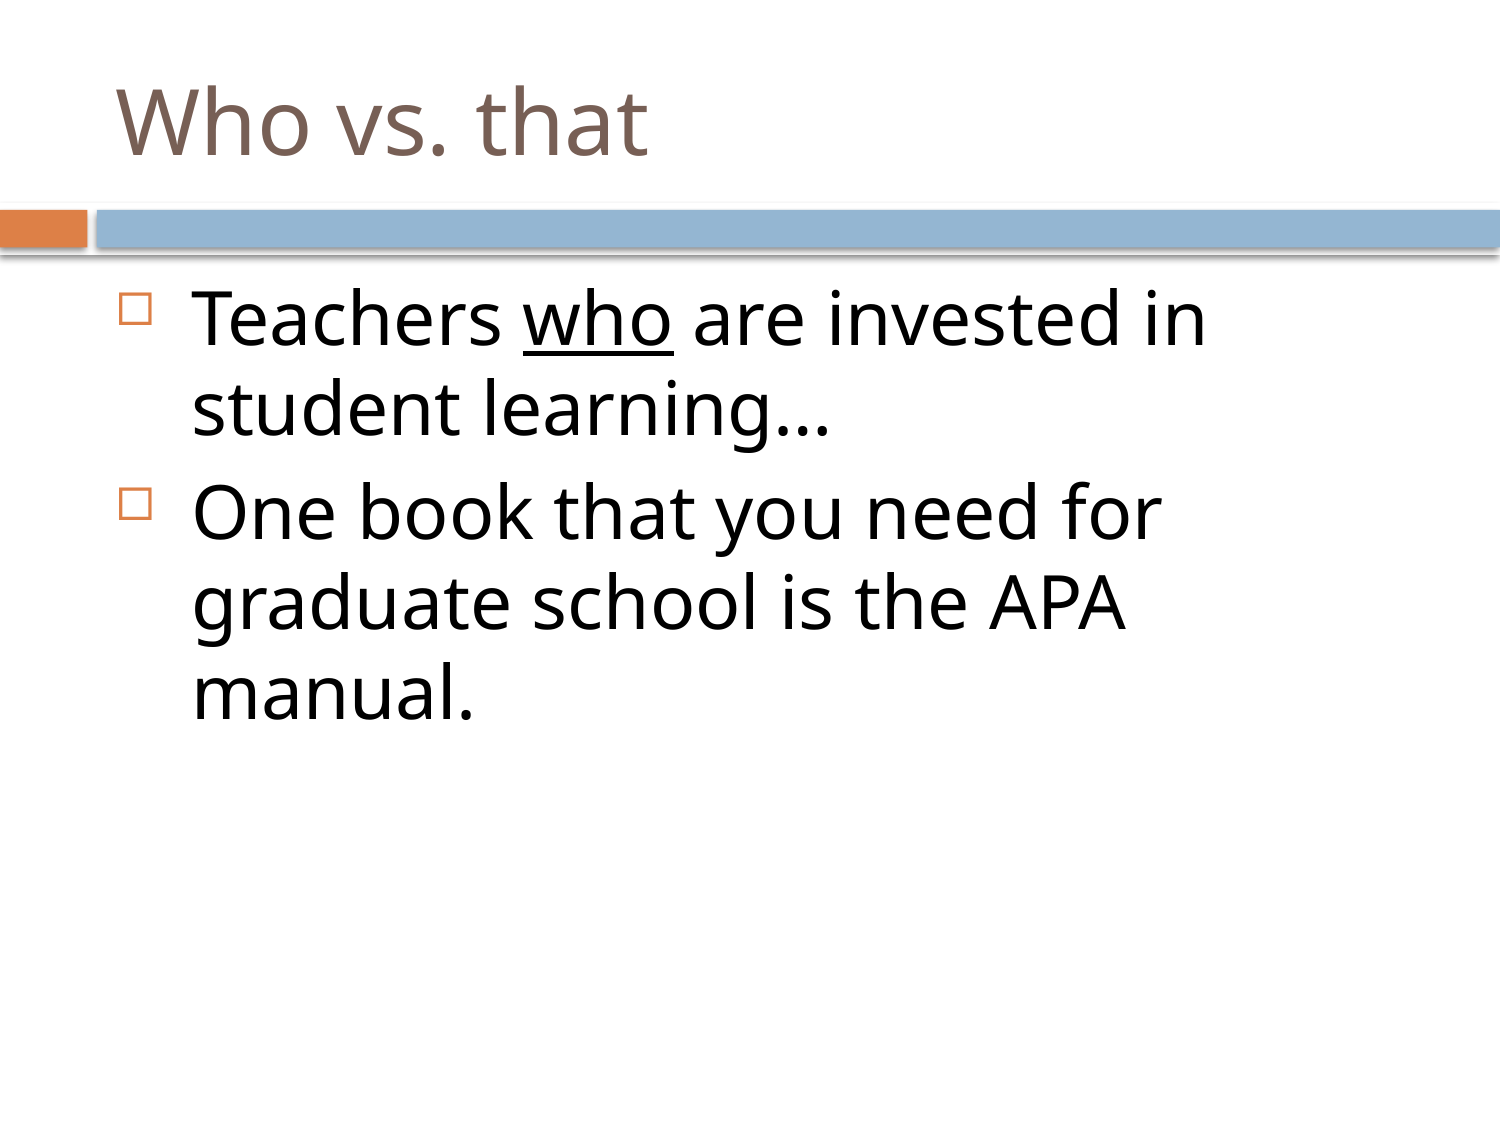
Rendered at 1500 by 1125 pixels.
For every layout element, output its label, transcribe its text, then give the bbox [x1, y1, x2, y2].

list Teachers who are invested in student learning… One book that you need for graduate school is the APA manual. [100, 262, 1438, 1000]
title Who vs. that [100, 37, 1438, 200]
